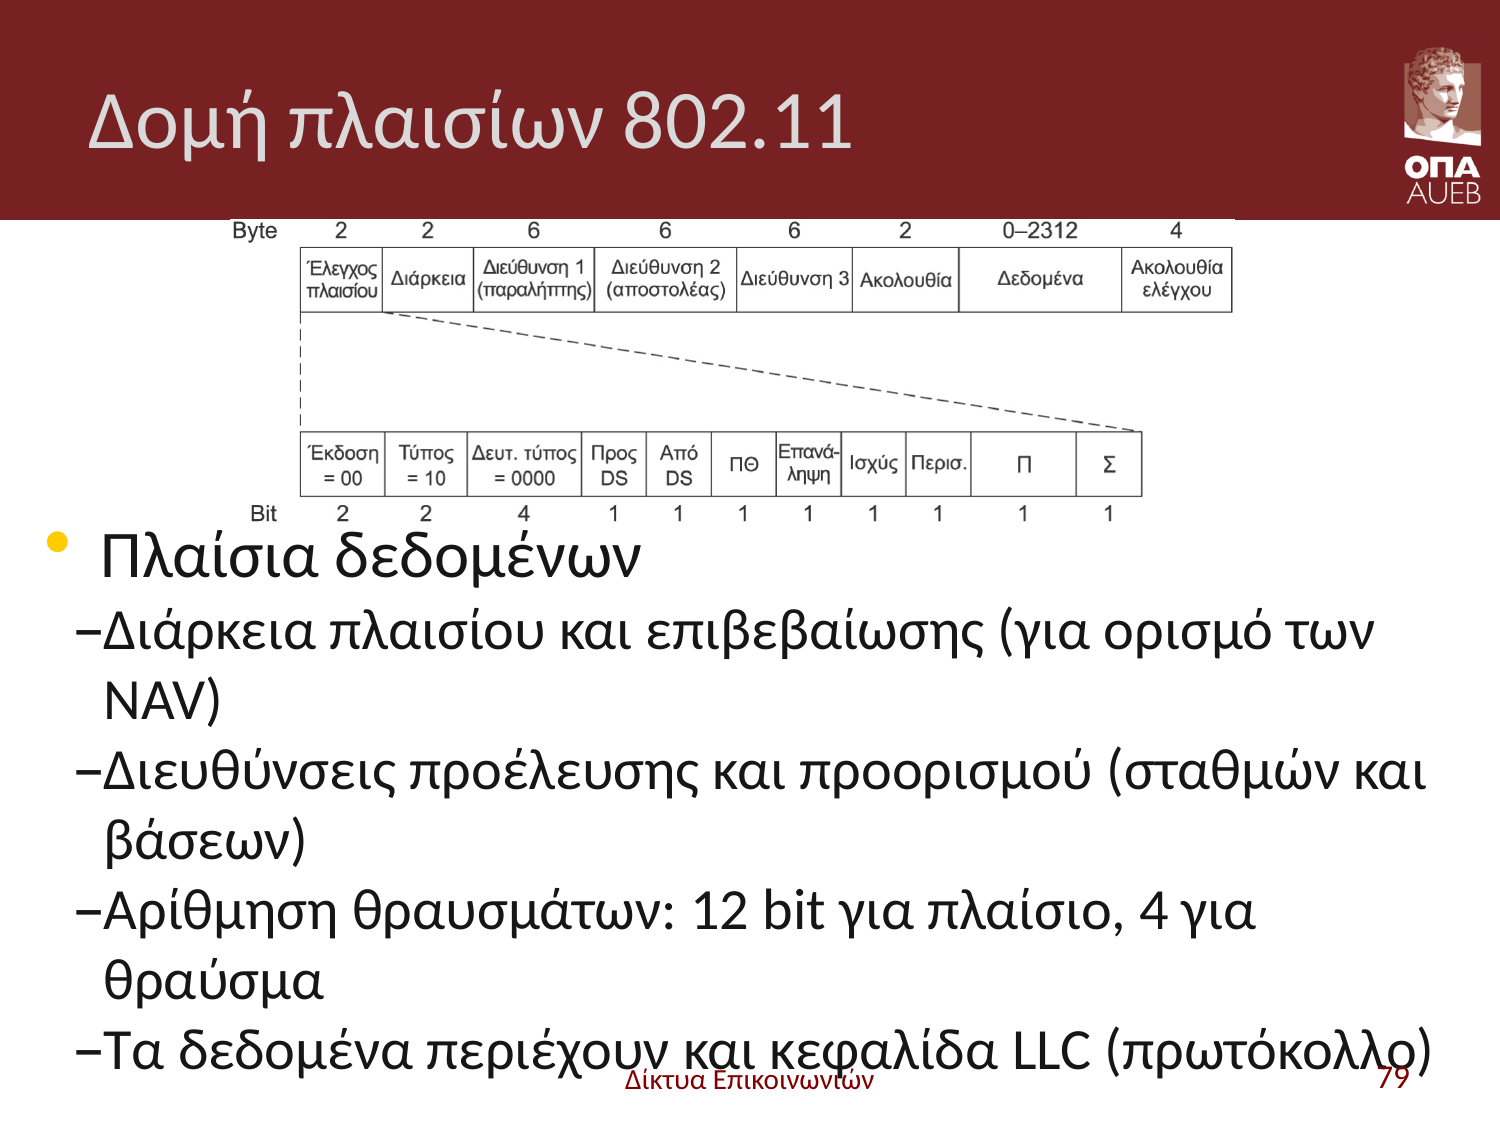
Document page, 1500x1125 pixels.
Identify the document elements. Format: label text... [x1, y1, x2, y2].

list Πλαίσια δεδομένων Διάρκεια πλαισίου και επιβεβαίωσης (για ορισμό των NAV) Διευθύνσεις προέλευσης και προορισμού (σταθμών και βάσεων) Αρίθμηση θραυσμάτων: 12 bit για πλαίσιο, 4 για θραύσμα Τα δεδομένα περιέχουν και κεφαλίδα LLC (πρωτόκολλο) [29, 503, 1471, 1012]
title Δομή πλαισίων 802.11 [73, 23, 1376, 209]
picture [229, 219, 1235, 523]
slide_number 79 [1074, 1024, 1425, 1103]
footer Δίκτυα Επικοινωνιών [512, 1024, 988, 1103]
picture [1394, 40, 1489, 212]
